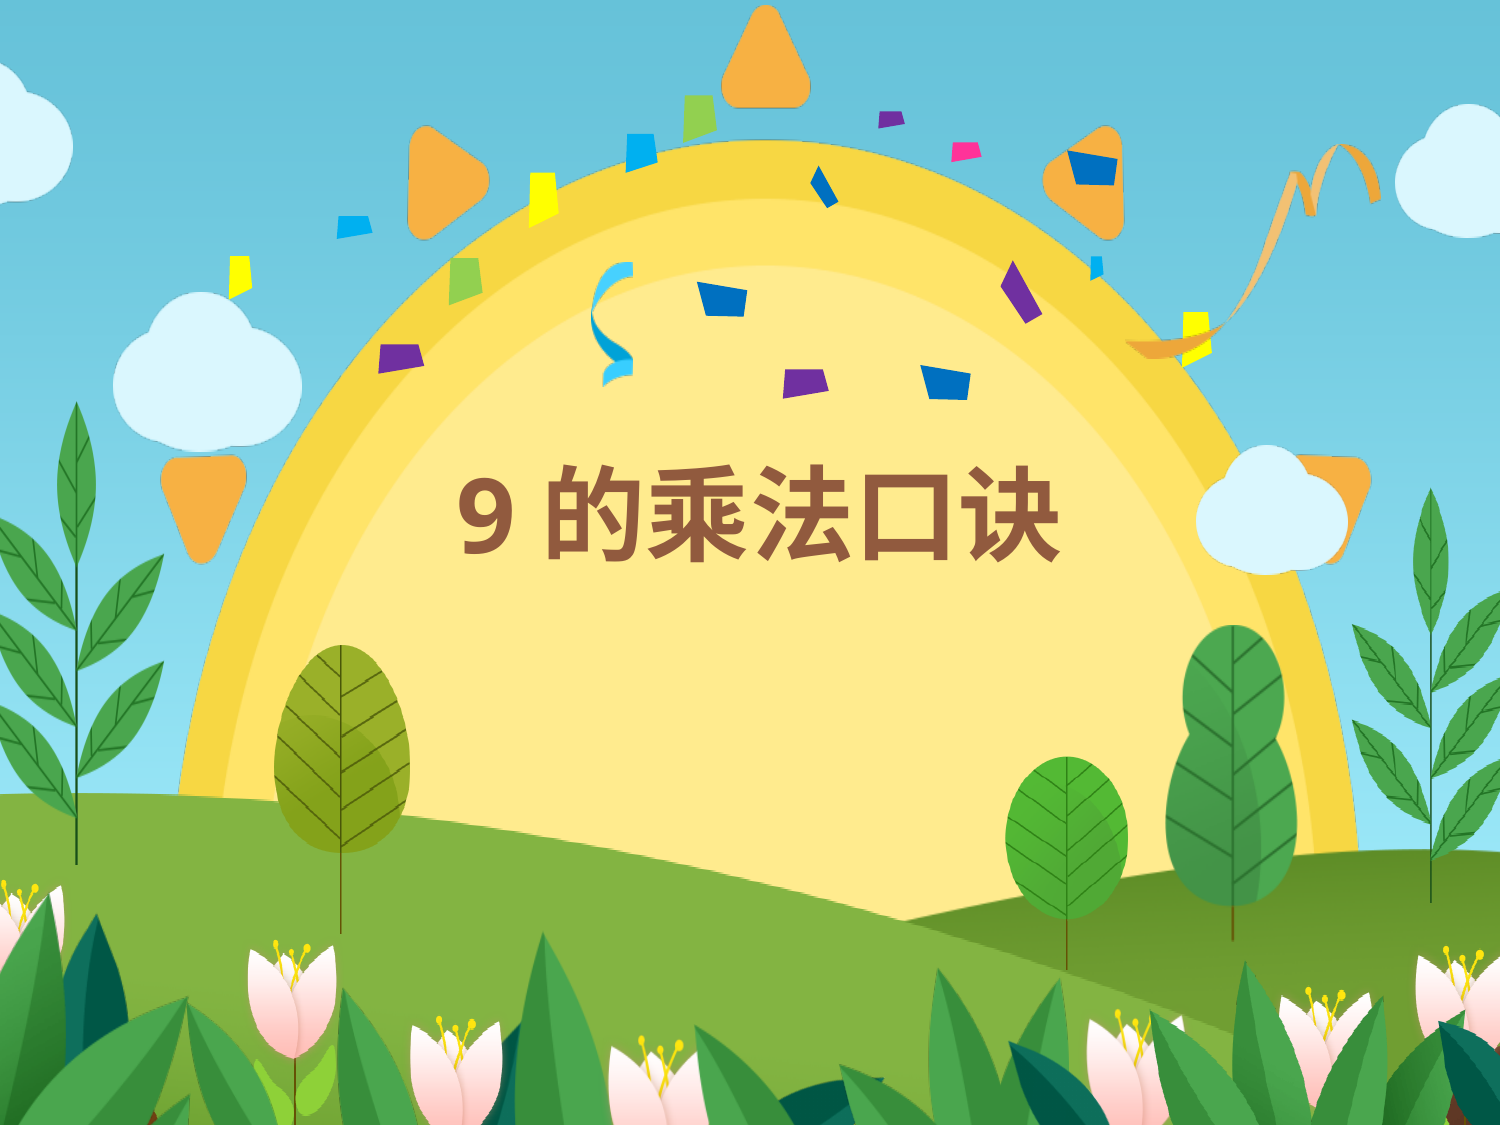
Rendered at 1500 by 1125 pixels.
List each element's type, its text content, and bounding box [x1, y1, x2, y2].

picture [0, 0, 1500, 1125]
title 9的乘法口诀 [197, 191, 1323, 584]
